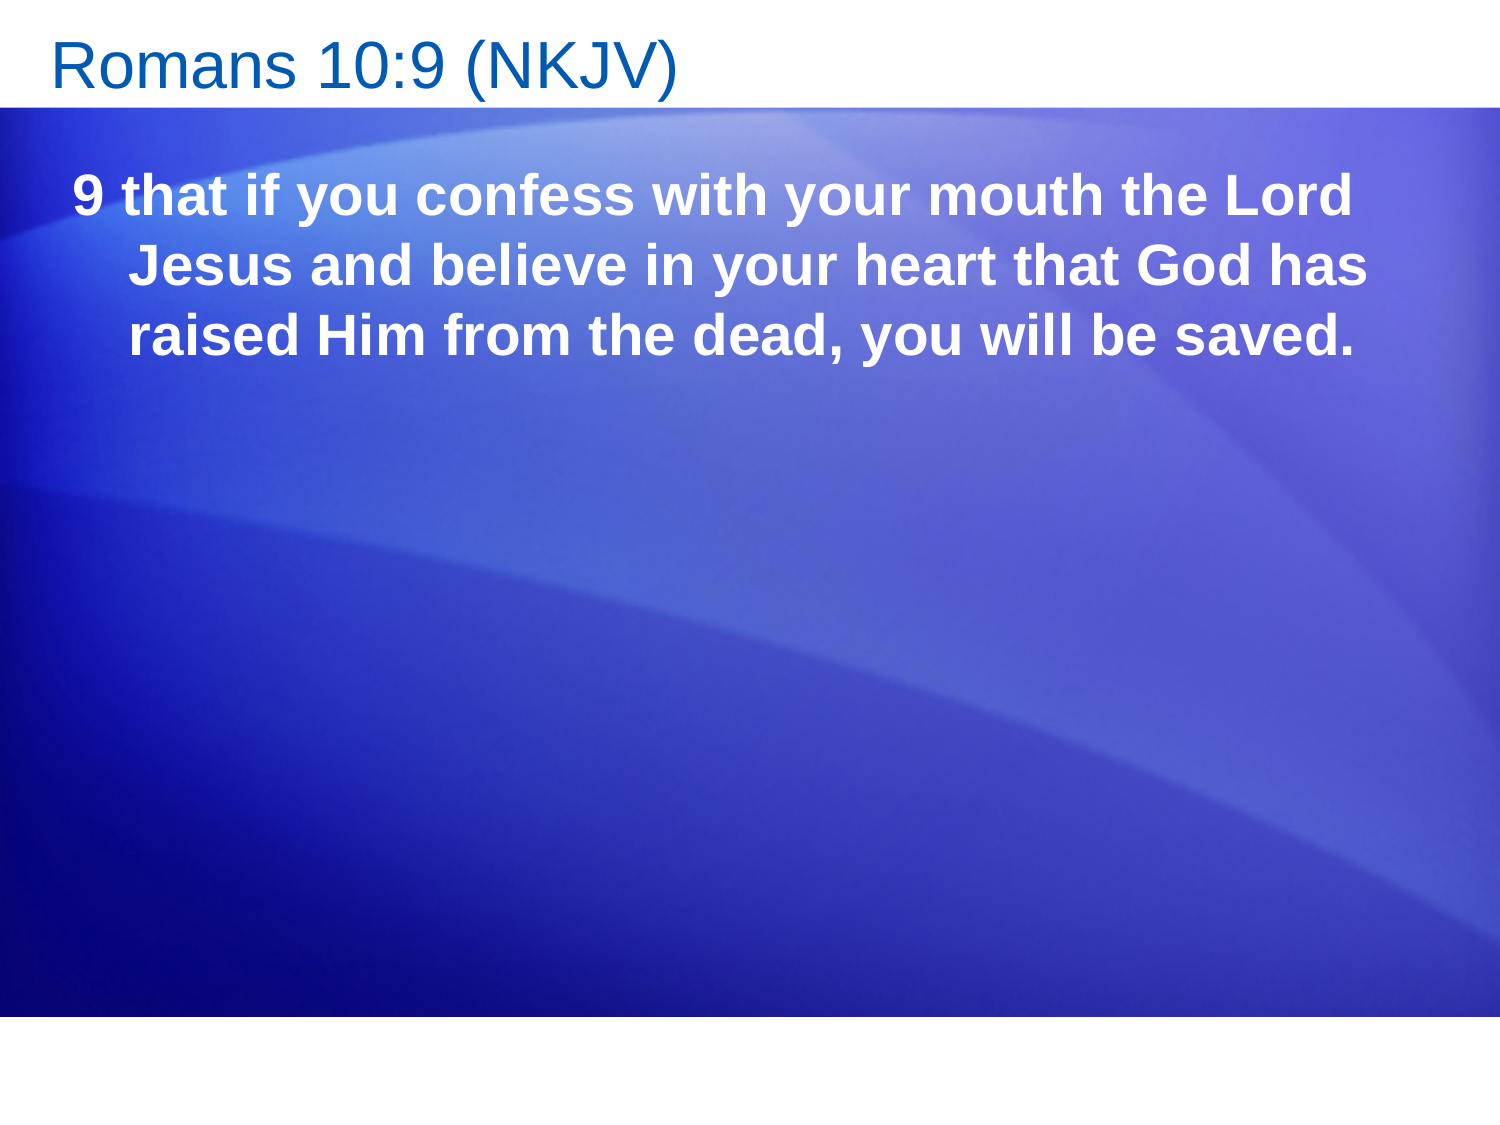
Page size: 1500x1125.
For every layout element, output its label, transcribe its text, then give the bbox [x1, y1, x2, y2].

list 9 that if you confess with your mouth the Lord Jesus and believe in your heart that God has raised Him from the dead, you will be saved. [57, 149, 1441, 975]
title Romans 10:9 (NKJV) [35, 11, 1386, 112]
picture [0, 108, 1500, 1017]
